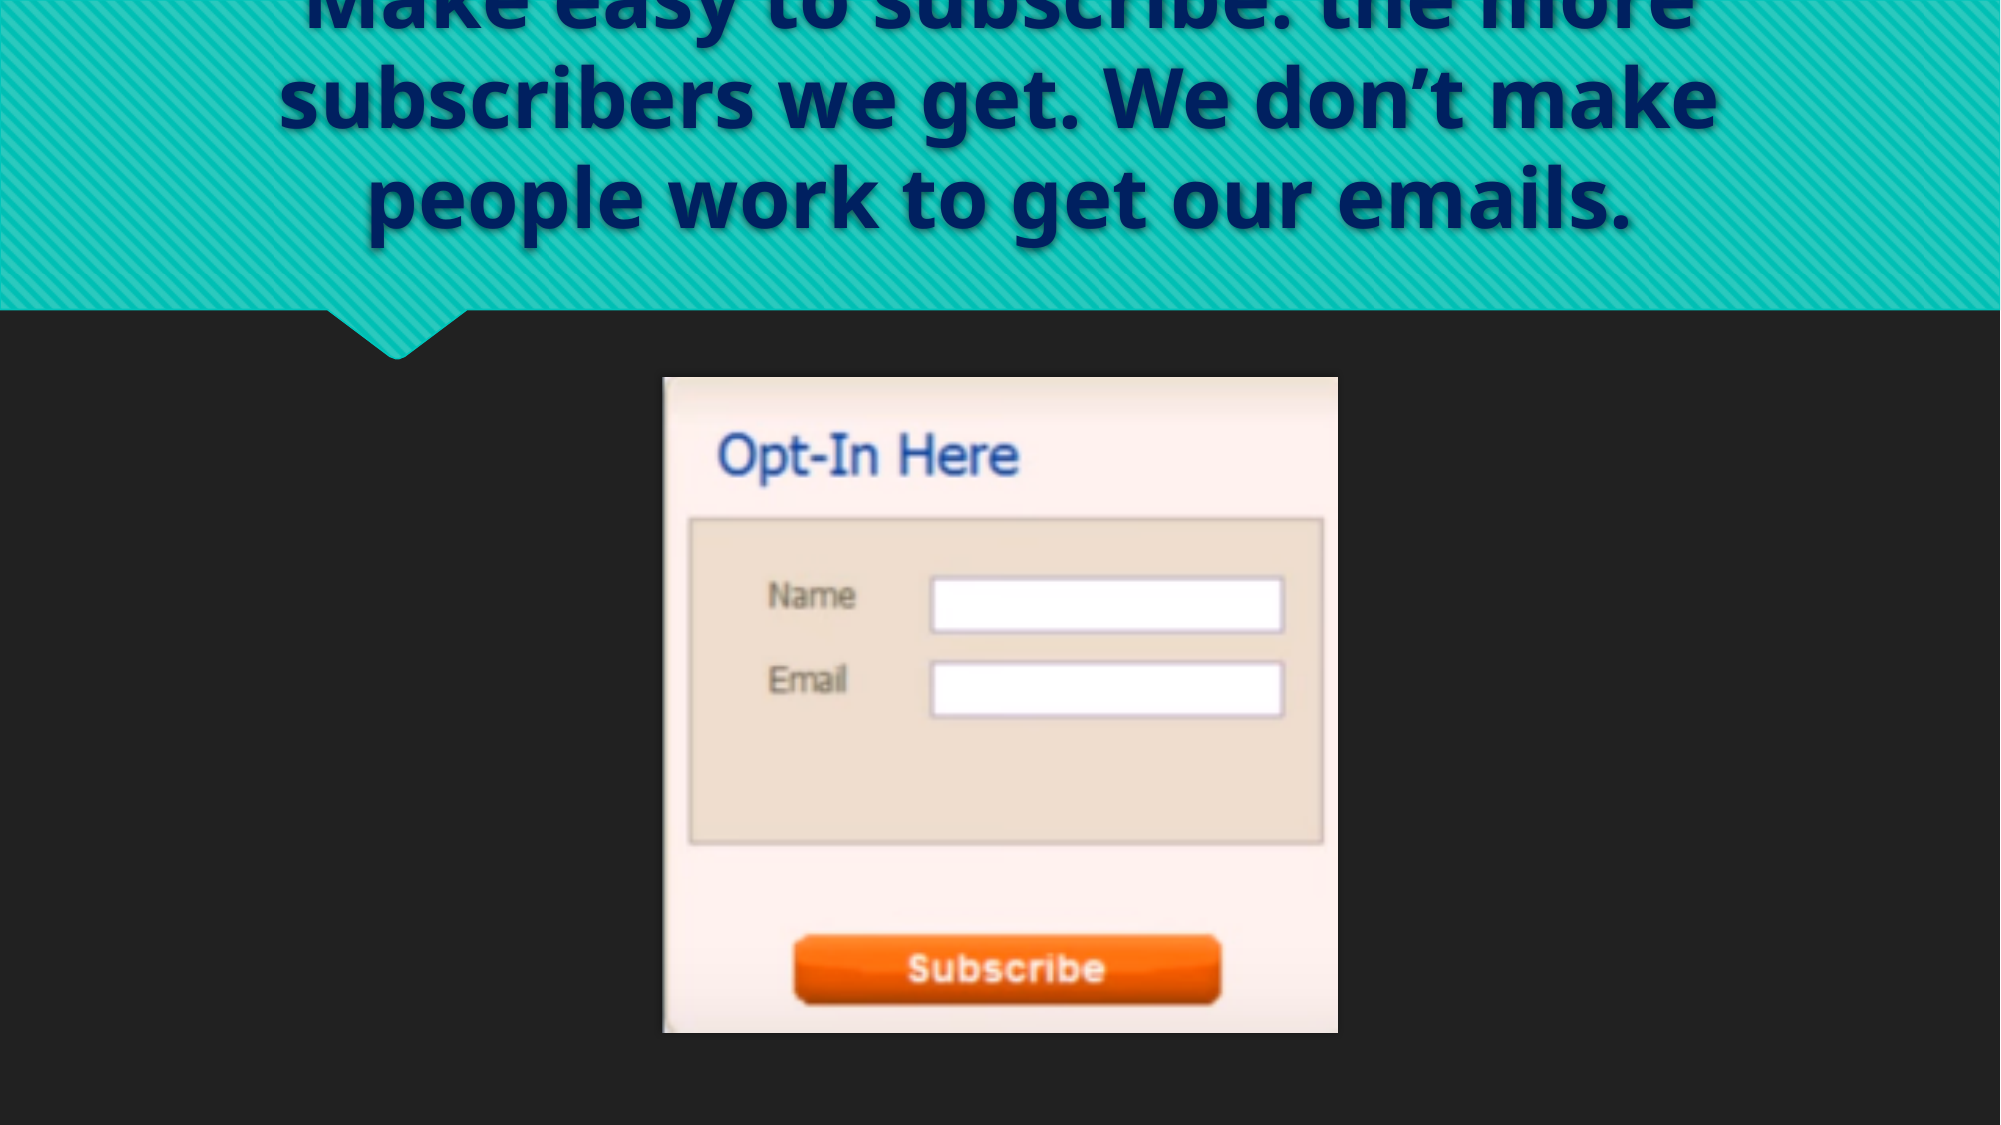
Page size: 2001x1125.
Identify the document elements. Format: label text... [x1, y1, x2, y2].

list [662, 376, 1338, 1034]
title Make easy to subscribe. the more subscribers we get. We don’t make people work to get our emails. [132, 0, 1868, 253]
